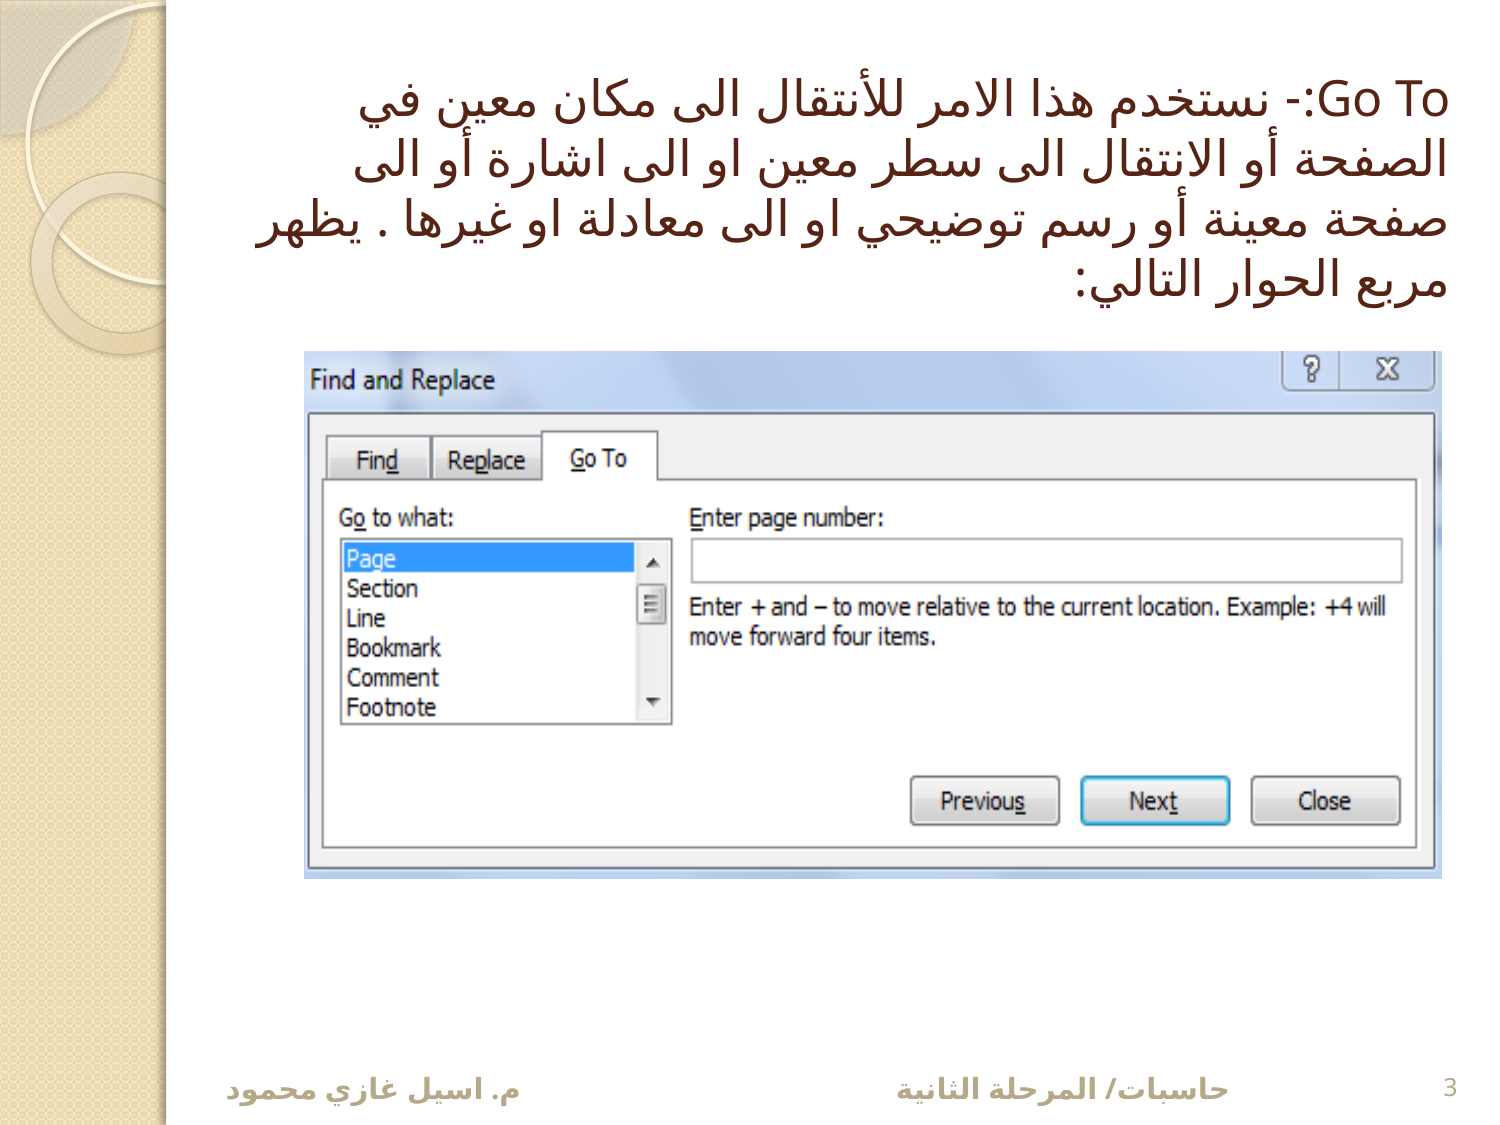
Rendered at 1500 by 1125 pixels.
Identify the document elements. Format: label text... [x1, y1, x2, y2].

slide_number 3 [1413, 1034, 1488, 1113]
footer حاسبات/ المرحلة الثانية م. اسيل غازي محمود [210, 1034, 1413, 1113]
picture [304, 351, 1442, 880]
title Go To:- نستخدم هذا الامر للأنتقال الى مكان معين في الصفحة أو الانتقال الى سطر معين او الى اشارة أو الى صفحة معينة أو رسم توضيحي او الى معادلة او غيرها . يظهر مربع الحوار التالي: [235, 45, 1466, 329]
